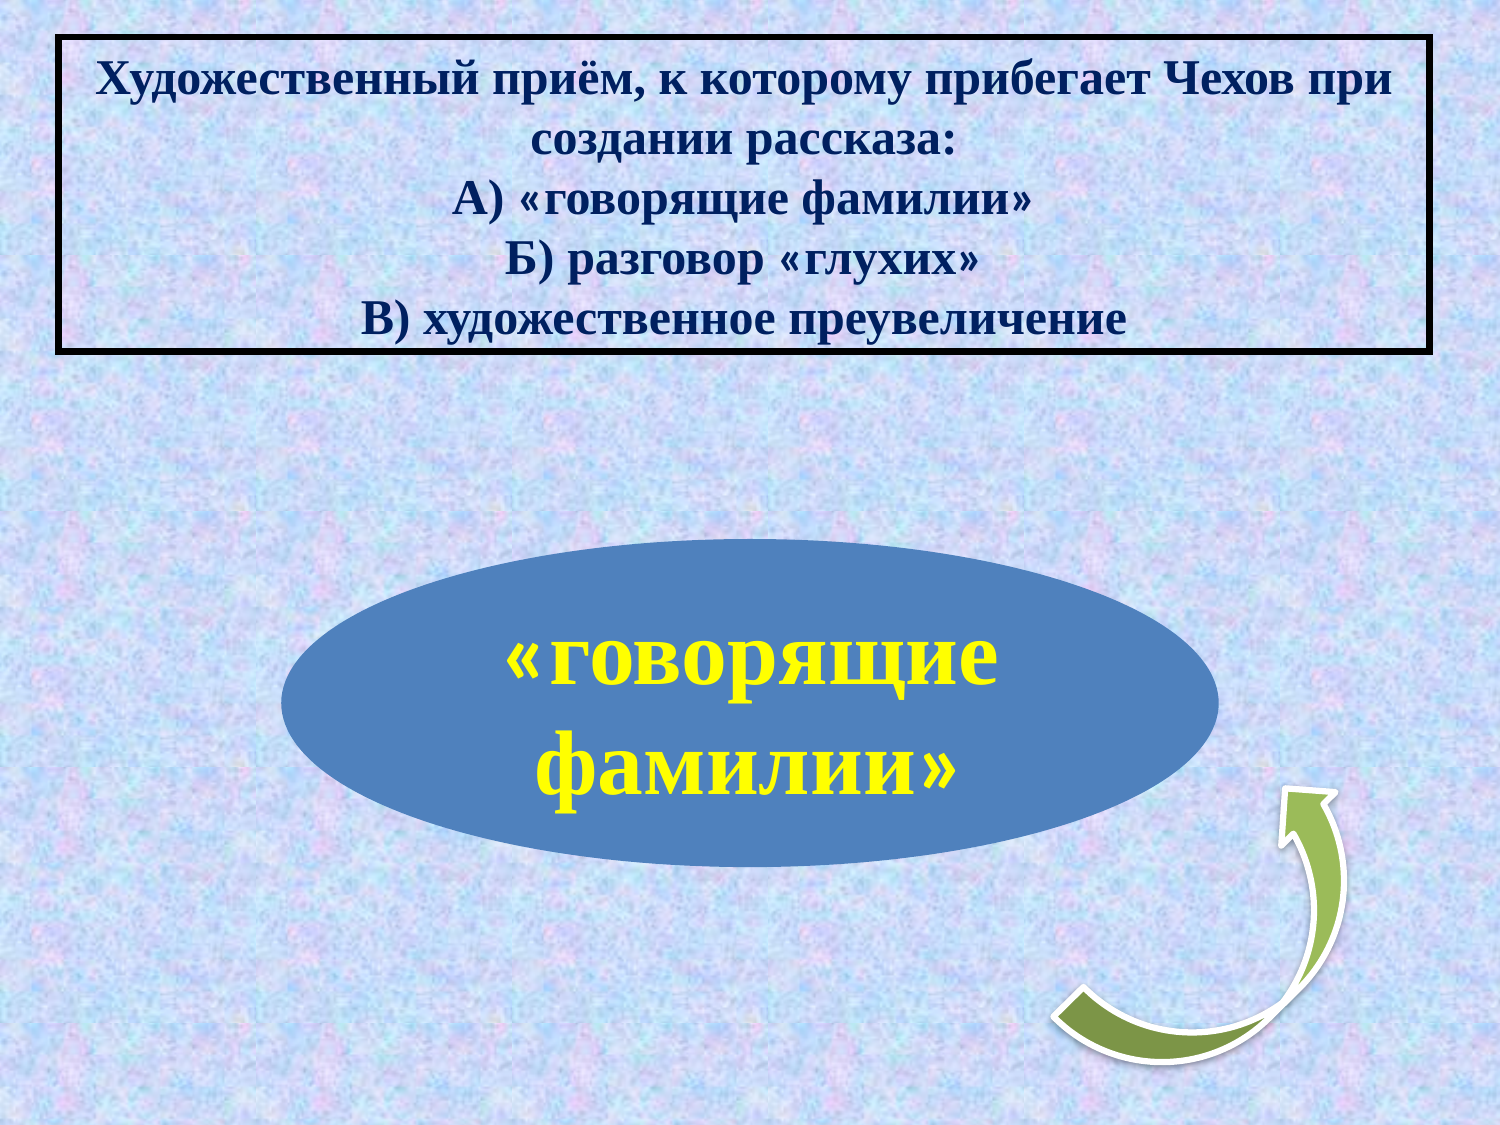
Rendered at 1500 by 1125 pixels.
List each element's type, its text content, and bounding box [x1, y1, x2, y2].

text_box Художественный приём, к которому прибегает Чехов при создании рассказа: А) «говорящие фамилии» Б) разговор «глухих» В) художественное преувеличение [58, 36, 1430, 352]
picture [0, 0, 1500, 1125]
text_box [1050, 785, 1348, 1066]
text_box «говорящие фамилии» [279, 536, 1221, 870]
